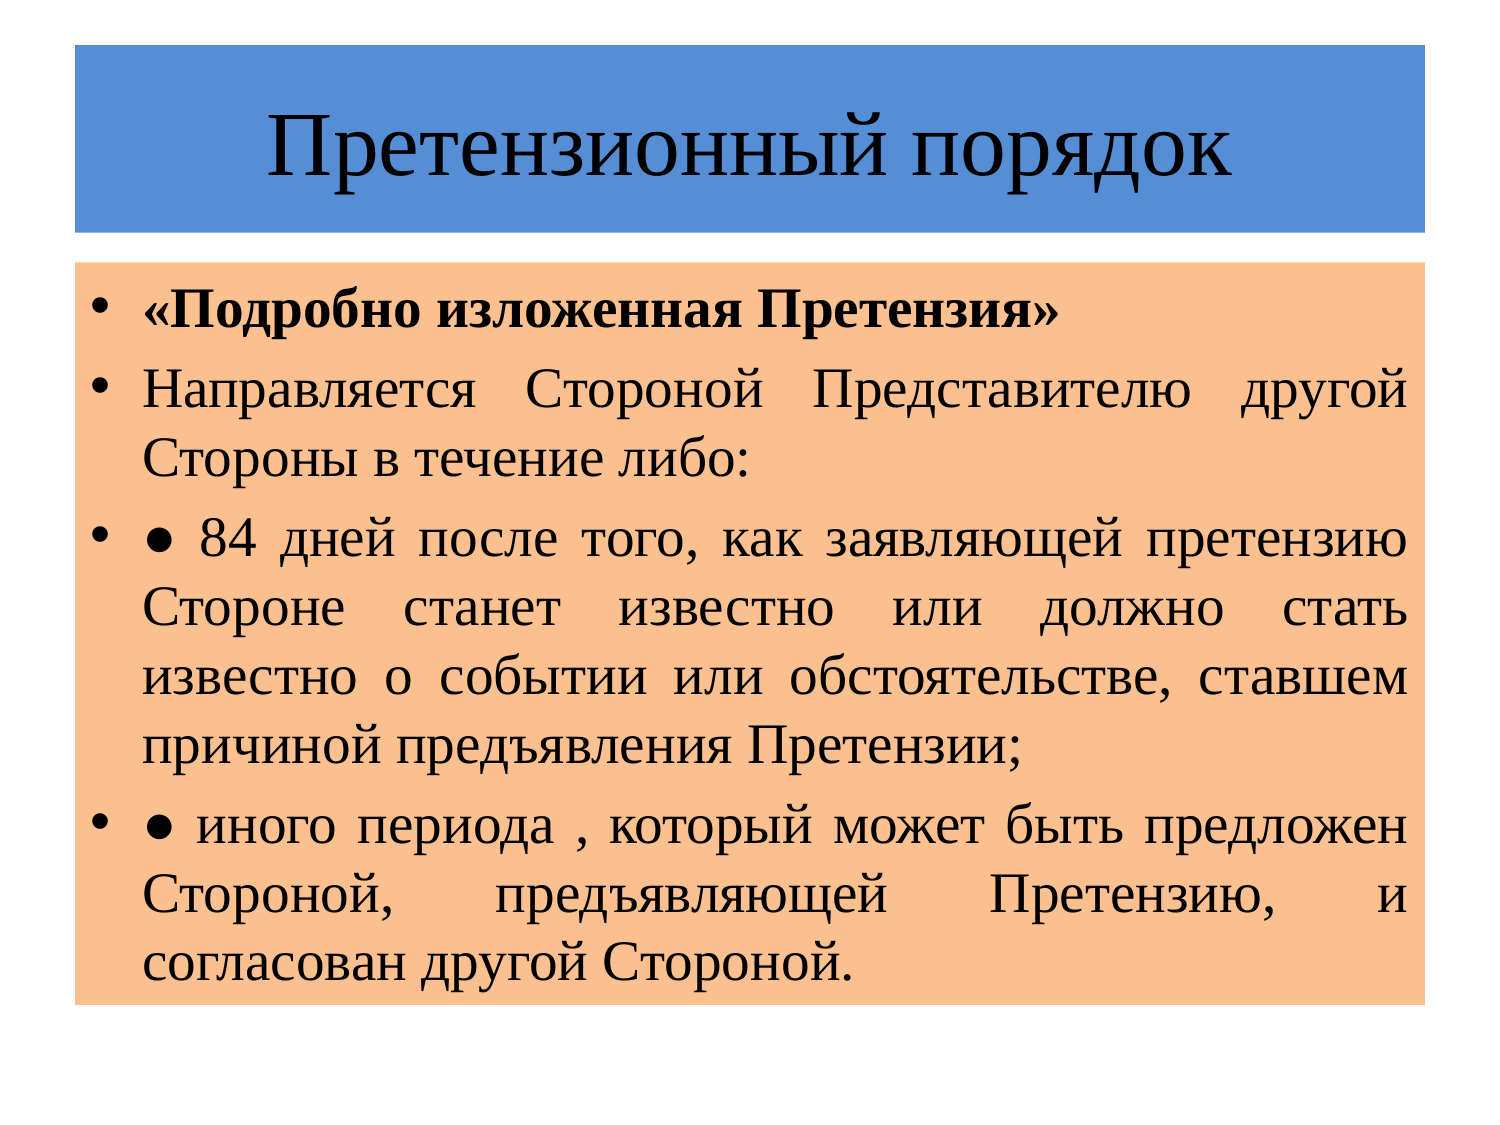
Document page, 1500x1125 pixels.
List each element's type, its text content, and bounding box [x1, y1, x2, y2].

title Претензионный порядок [75, 45, 1425, 233]
list «Подробно изложенная Претензия» Направляется Стороной Представителю другой Стороны в течение либо: ● 84 дней после того, как заявляющей претензию Стороне станет известно или должно стать известно о событии или обстоятельстве, ставшем причиной предъявления Претензии; ● иного периода , который может быть предложен Стороной, предъявляющей Претензию, и согласован другой Стороной. [75, 262, 1425, 1005]
